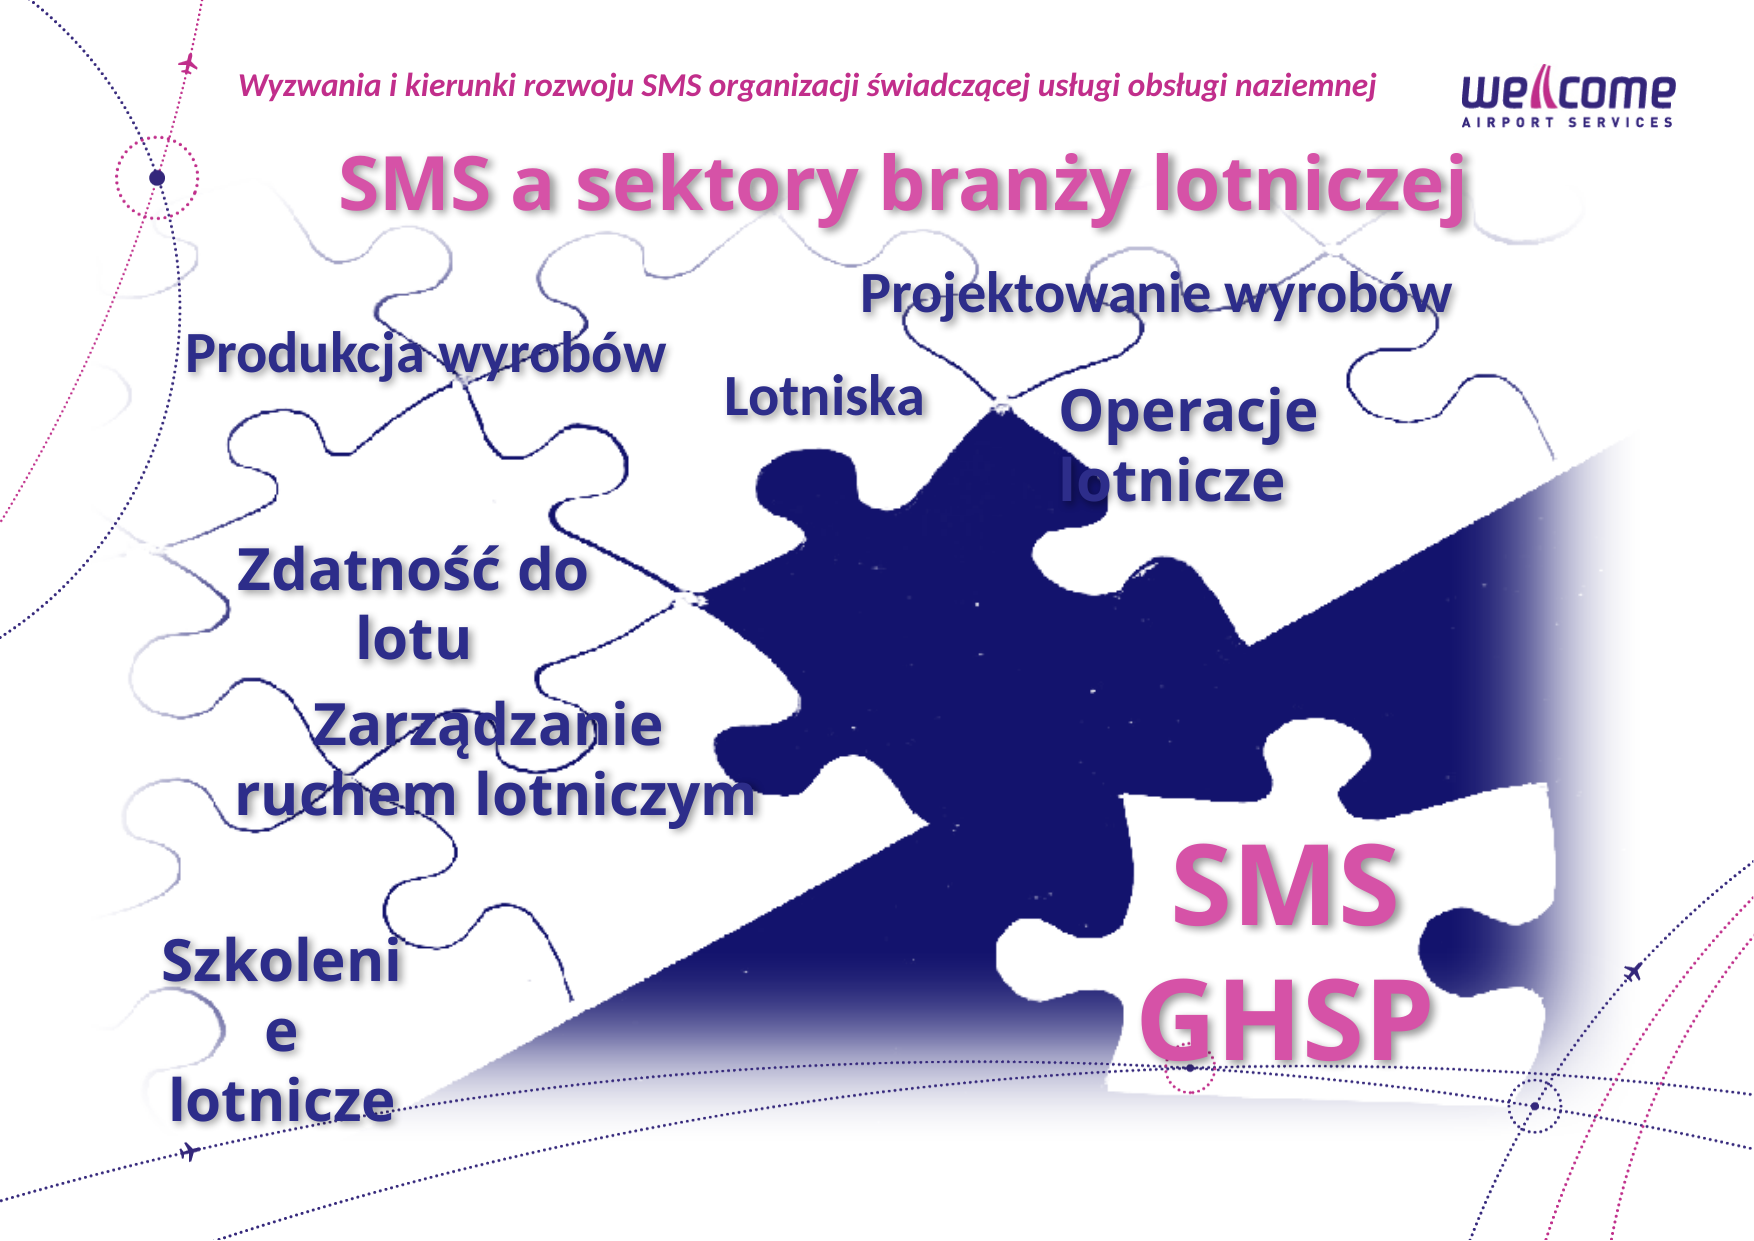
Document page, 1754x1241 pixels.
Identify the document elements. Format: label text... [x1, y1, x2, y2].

text_box SMS a sektory branży lotniczej [323, 127, 1676, 233]
picture [0, 0, 1754, 1241]
picture [1461, 63, 1679, 129]
text_box Wyzwania i kierunki rozwoju SMS organizacji świadczącej usługi obsługi naziemnej [237, 63, 1418, 158]
